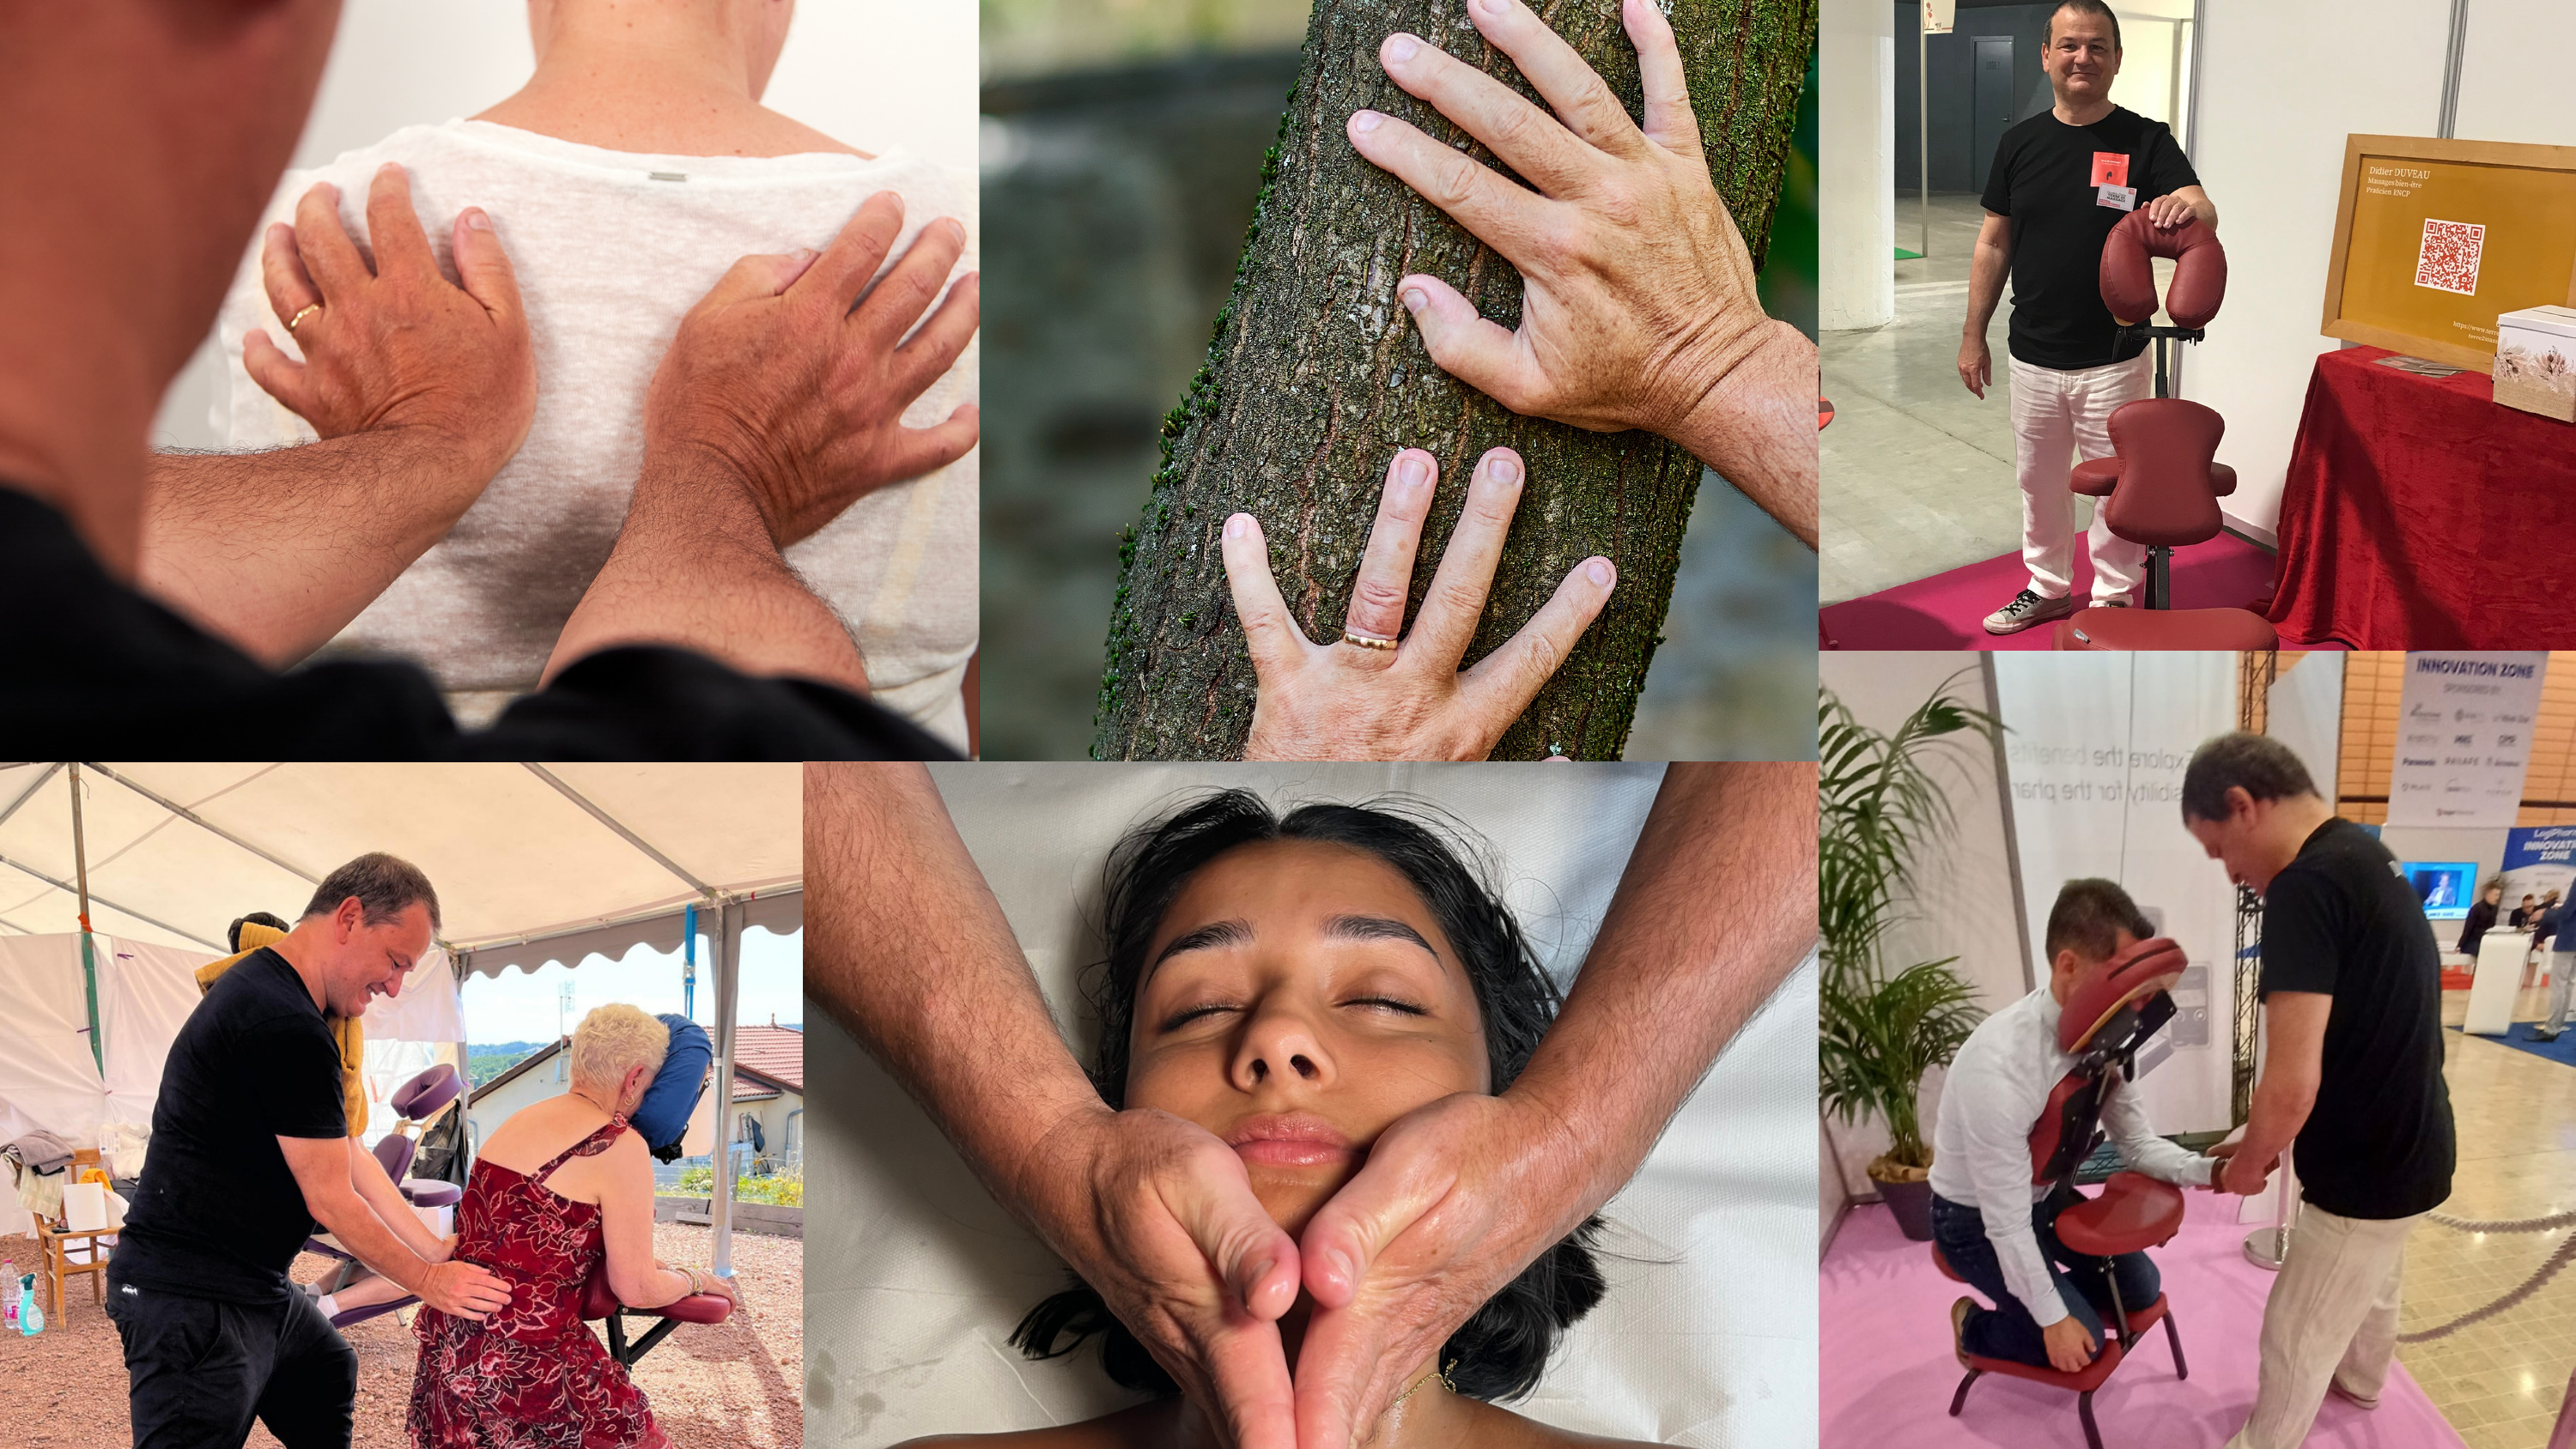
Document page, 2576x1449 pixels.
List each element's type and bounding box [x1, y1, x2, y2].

text_box [1819, 0, 2576, 651]
text_box [1819, 651, 2576, 1449]
text_box [980, 0, 1819, 760]
text_box [802, 761, 1870, 1449]
text_box [0, 0, 980, 762]
text_box [0, 769, 798, 1449]
